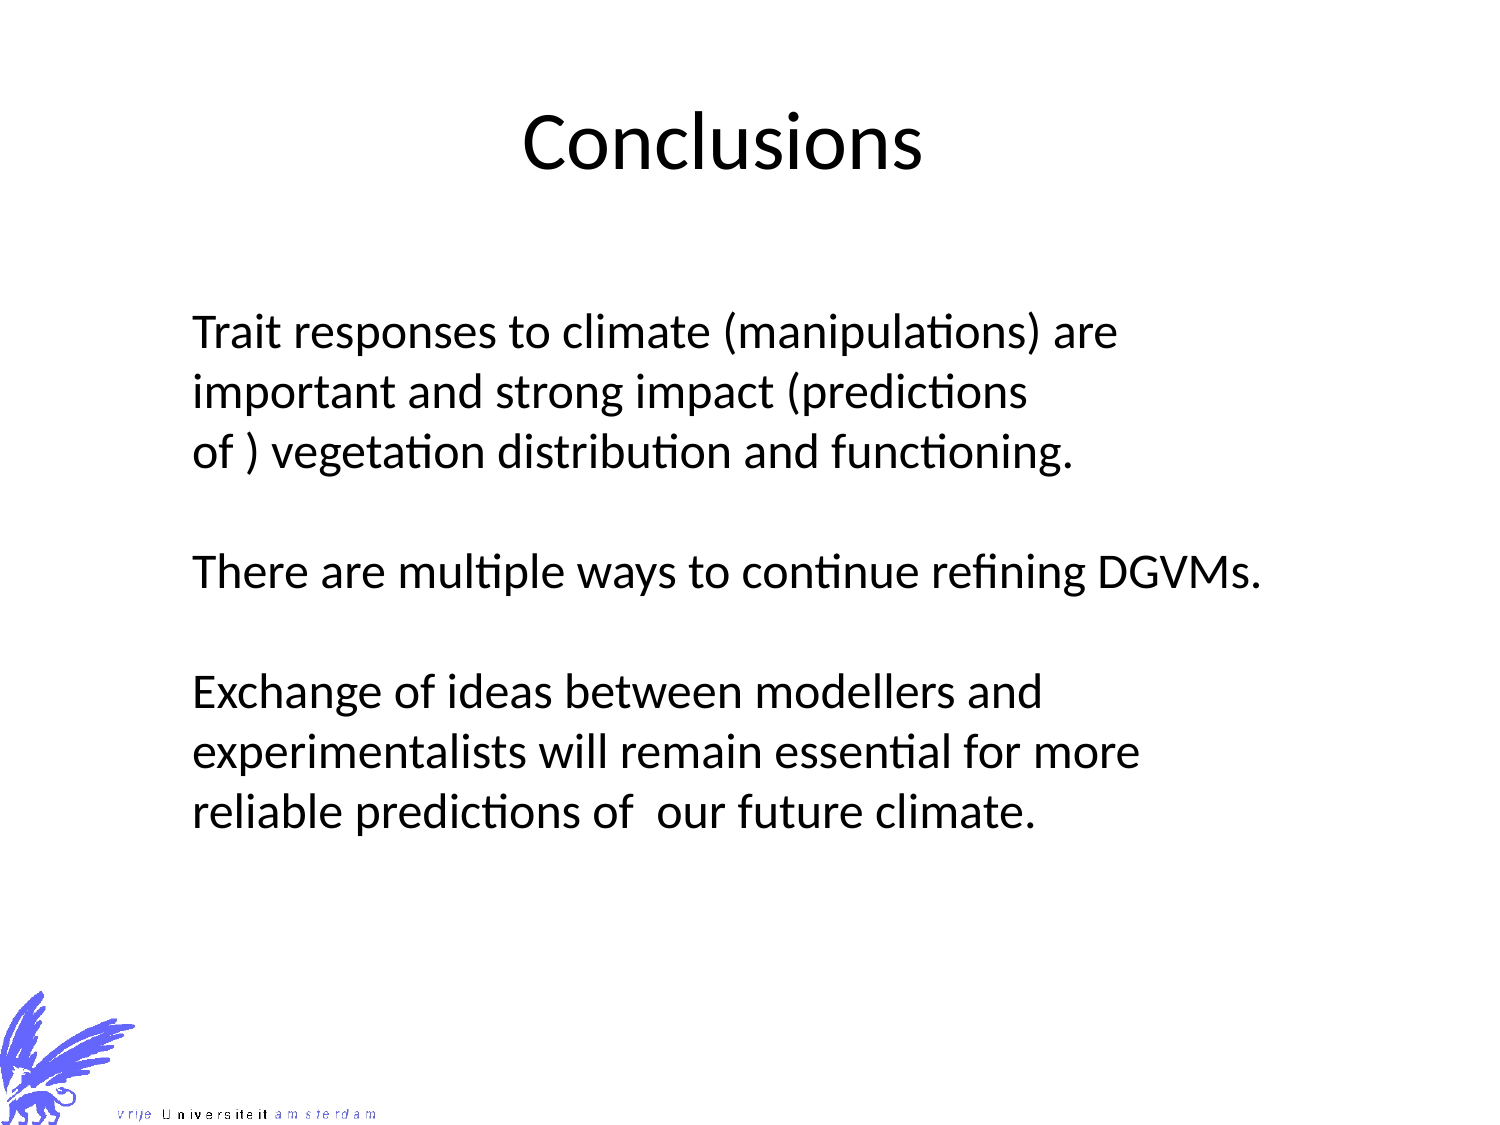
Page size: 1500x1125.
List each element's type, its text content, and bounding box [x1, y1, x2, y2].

title Conclusions [0, 0, 1447, 272]
text_box Trait responses to climate (manipulations) are important and strong impact (predictions of ) vegetation distribution and functioning. There are multiple ways to continue refining DGVMs. Exchange of ideas between modellers and experimentalists will remain essential for more reliable predictions of our future climate. [177, 290, 1278, 846]
picture [0, 991, 467, 1125]
